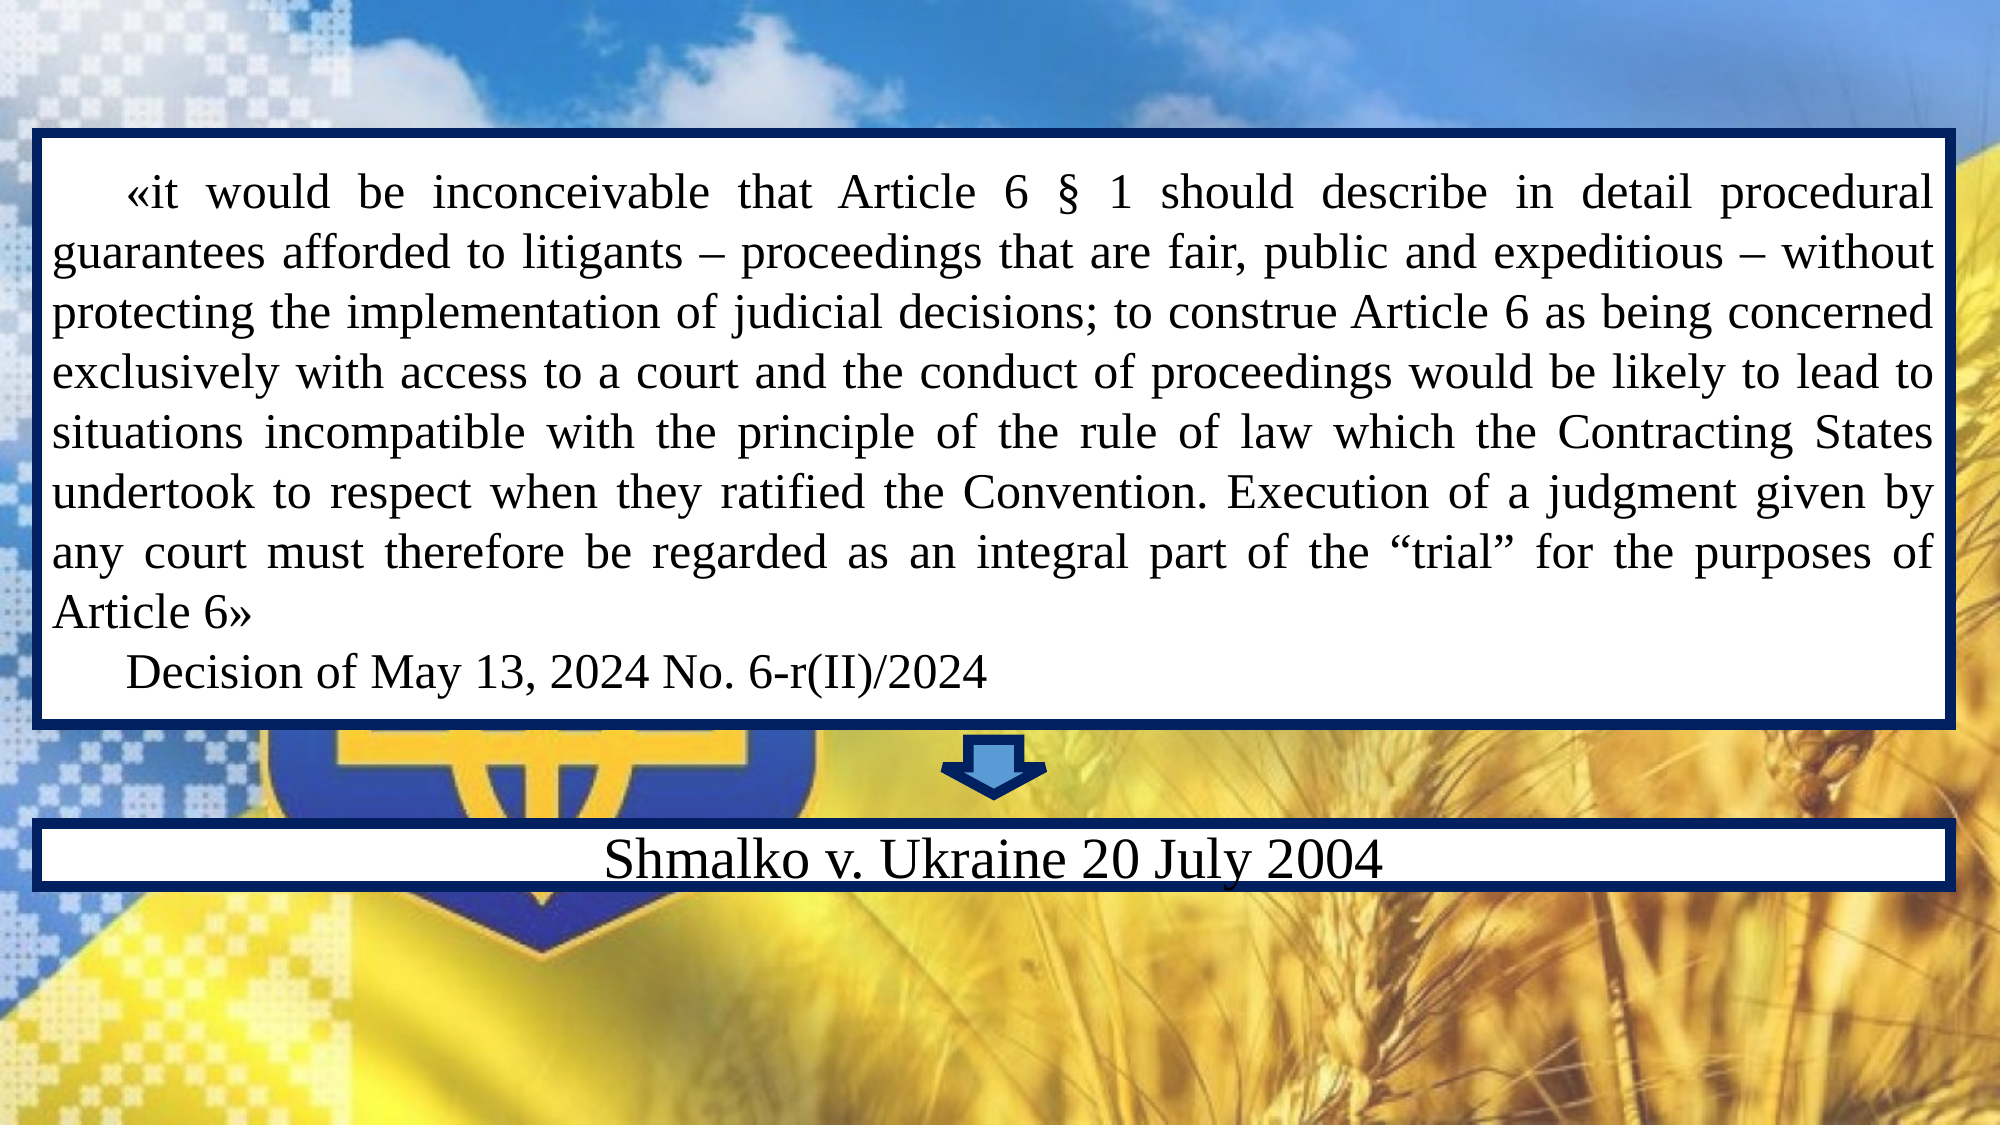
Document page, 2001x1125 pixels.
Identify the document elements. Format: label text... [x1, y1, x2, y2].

text_box «it would be inconceivable that Article 6 § 1 should describe in detail procedural guarantees afforded to litigants – proceedings that are fair, public and expeditious – without protecting the implementation of judicial decisions; to construe Article 6 as being concerned exclusively with access to a court and the conduct of proceedings would be likely to lead to situations incompatible with the principle of the rule of law which the Contracting States undertook to respect when they ratified the Convention. Execution of a judgment given by any court must therefore be regarded as an integral part of the “trial” for the purposes of Article 6» Decision of May 13, 2024 No. 6-r(II)/2024 [36, 132, 1952, 725]
text_box [942, 738, 1046, 796]
text_box Shmalko v. Ukraine 20 July 2004 [36, 822, 1952, 888]
